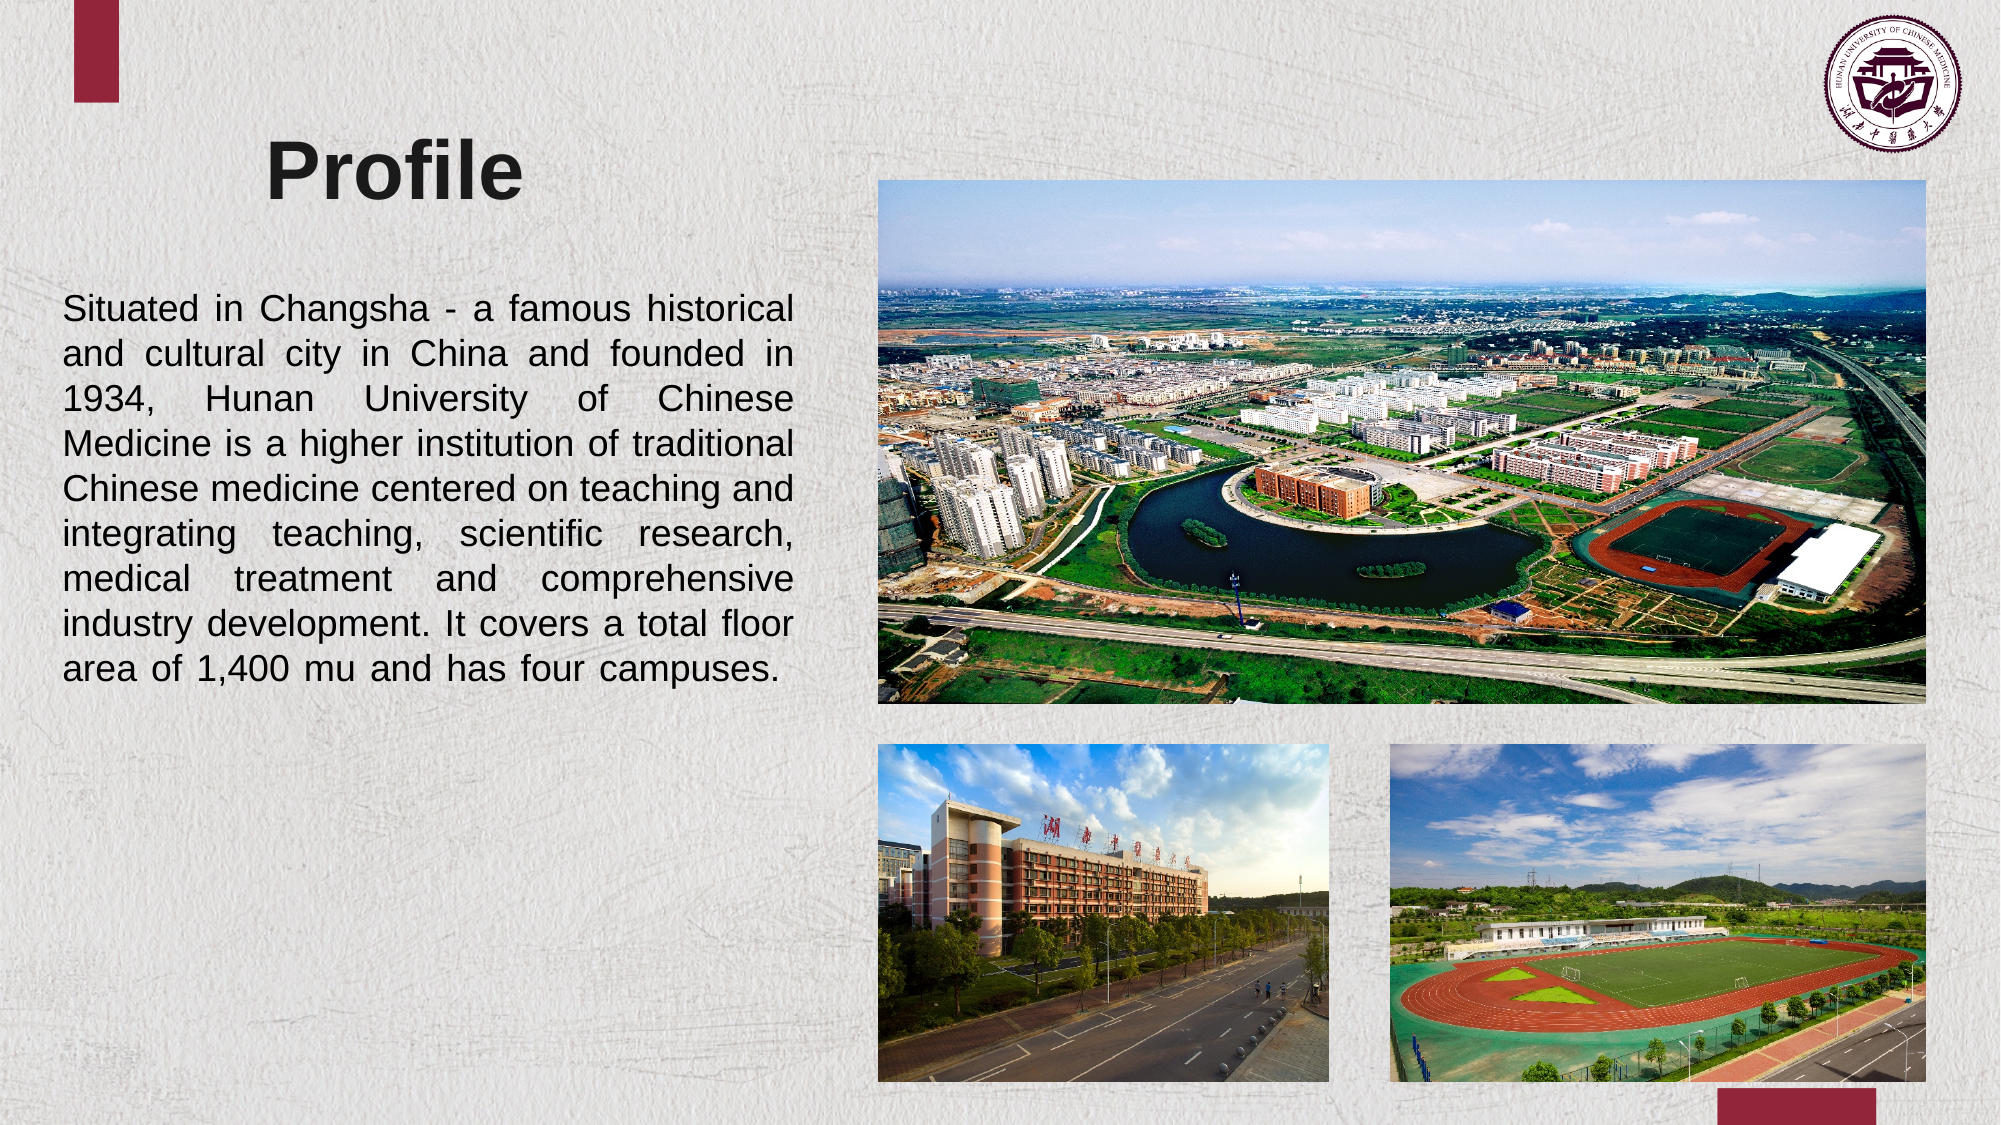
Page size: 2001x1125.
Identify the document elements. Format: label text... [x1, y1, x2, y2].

text_box Profile [250, 108, 630, 224]
picture [0, 0, 2001, 1125]
text_box Situated in Changsha - a famous historical and cultural city in China and founded in 1934, Hunan University of Chinese Medicine is a higher institution of traditional Chinese medicine centered on teaching and integrating teaching, scientific research, medical treatment and comprehensive industry development. It covers a total floor area of 1,400 mu and has four campuses. [47, 276, 810, 742]
